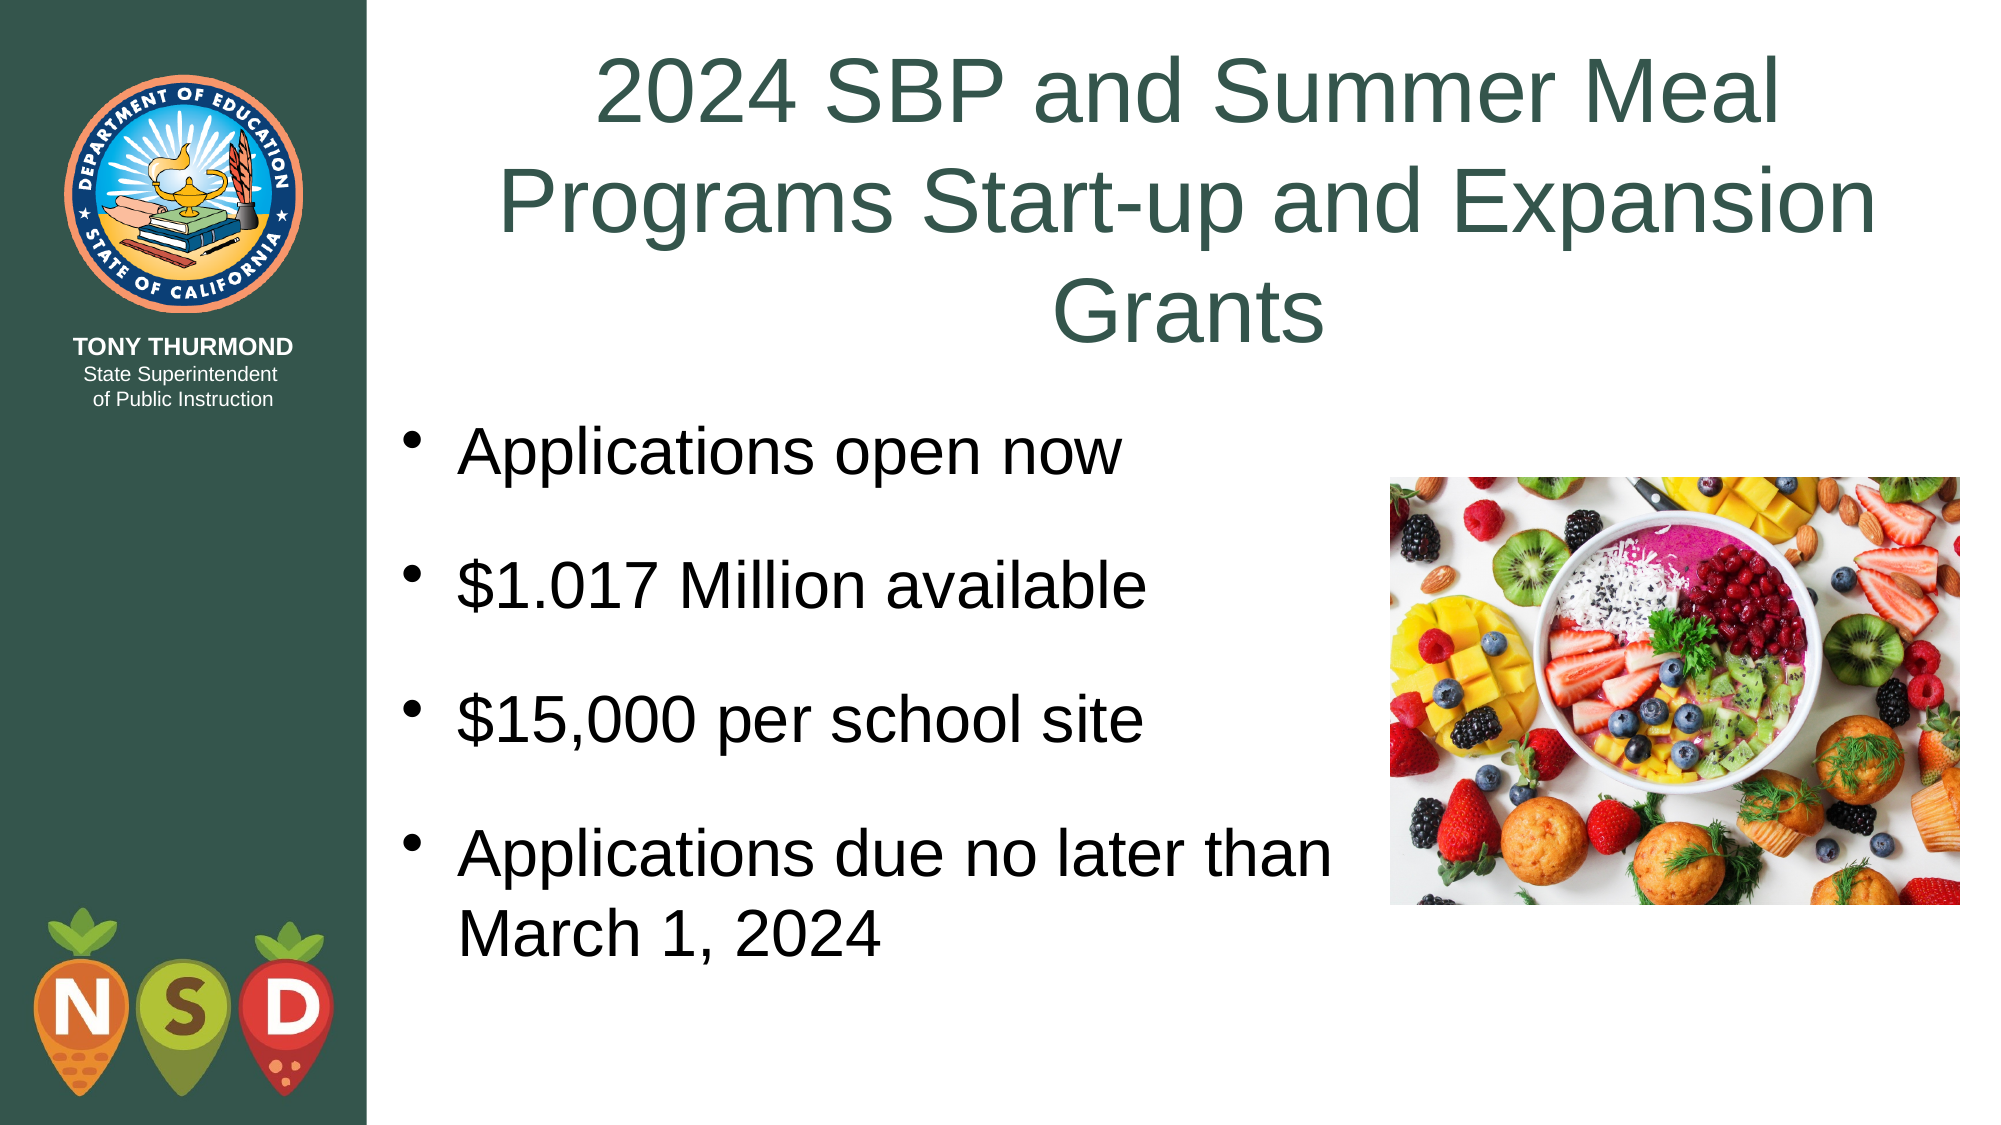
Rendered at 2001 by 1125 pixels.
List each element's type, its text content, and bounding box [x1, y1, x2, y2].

picture [64, 74, 303, 313]
title 2024 SBP and Summer Meal Programs Start-up and Expansion Grants [416, 99, 1962, 293]
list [1390, 477, 1960, 905]
list Applications open now $1.017 Million available $15,000 per school site Applications due no later than March 1, 2024 [385, 400, 1377, 1111]
picture [13, 892, 354, 1108]
